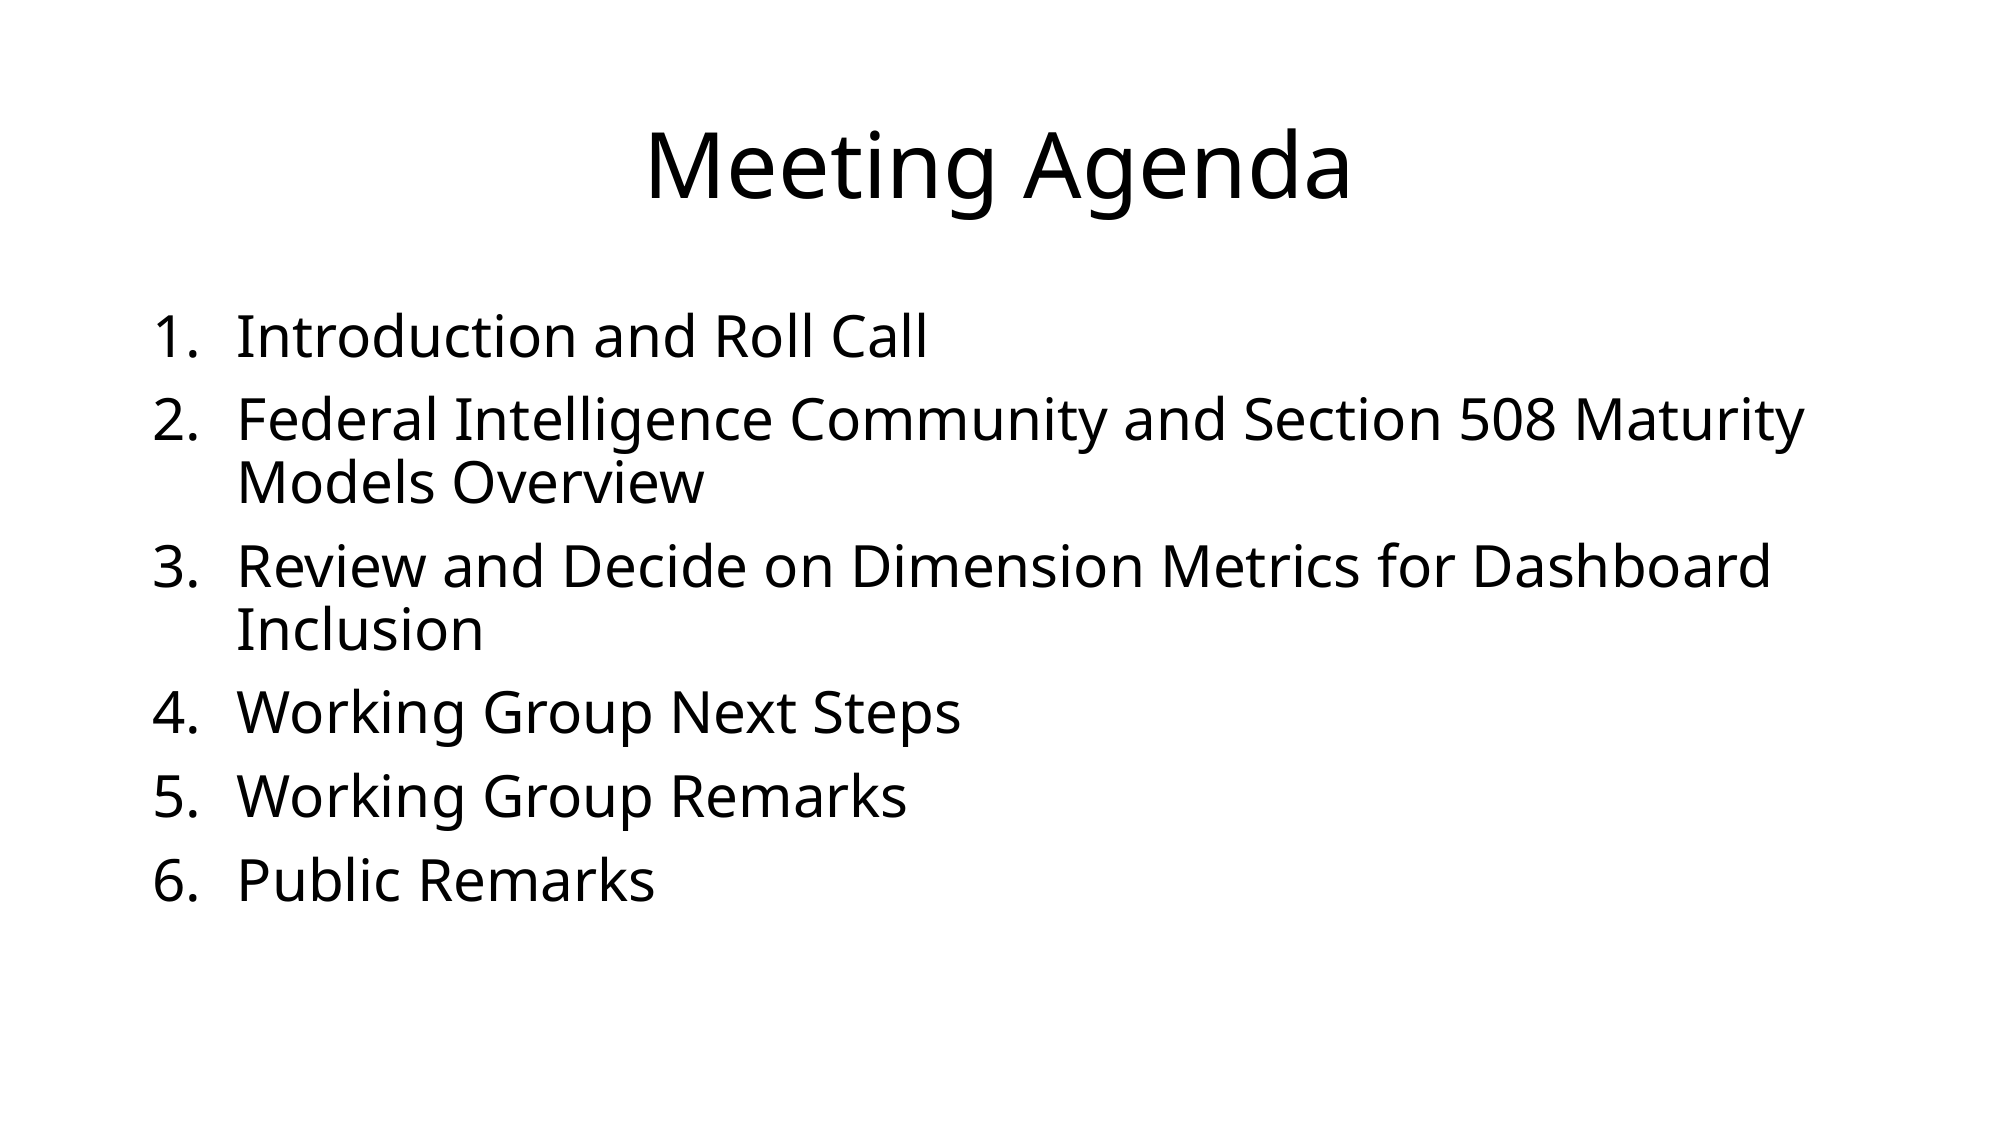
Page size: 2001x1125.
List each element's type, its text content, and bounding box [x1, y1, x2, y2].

title Meeting Agenda [137, 59, 1863, 278]
list Introduction and Roll Call Federal Intelligence Community and Section 508 Maturity Models Overview Review and Decide on Dimension Metrics for Dashboard Inclusion Working Group Next Steps Working Group Remarks Public Remarks [137, 299, 1863, 1014]
